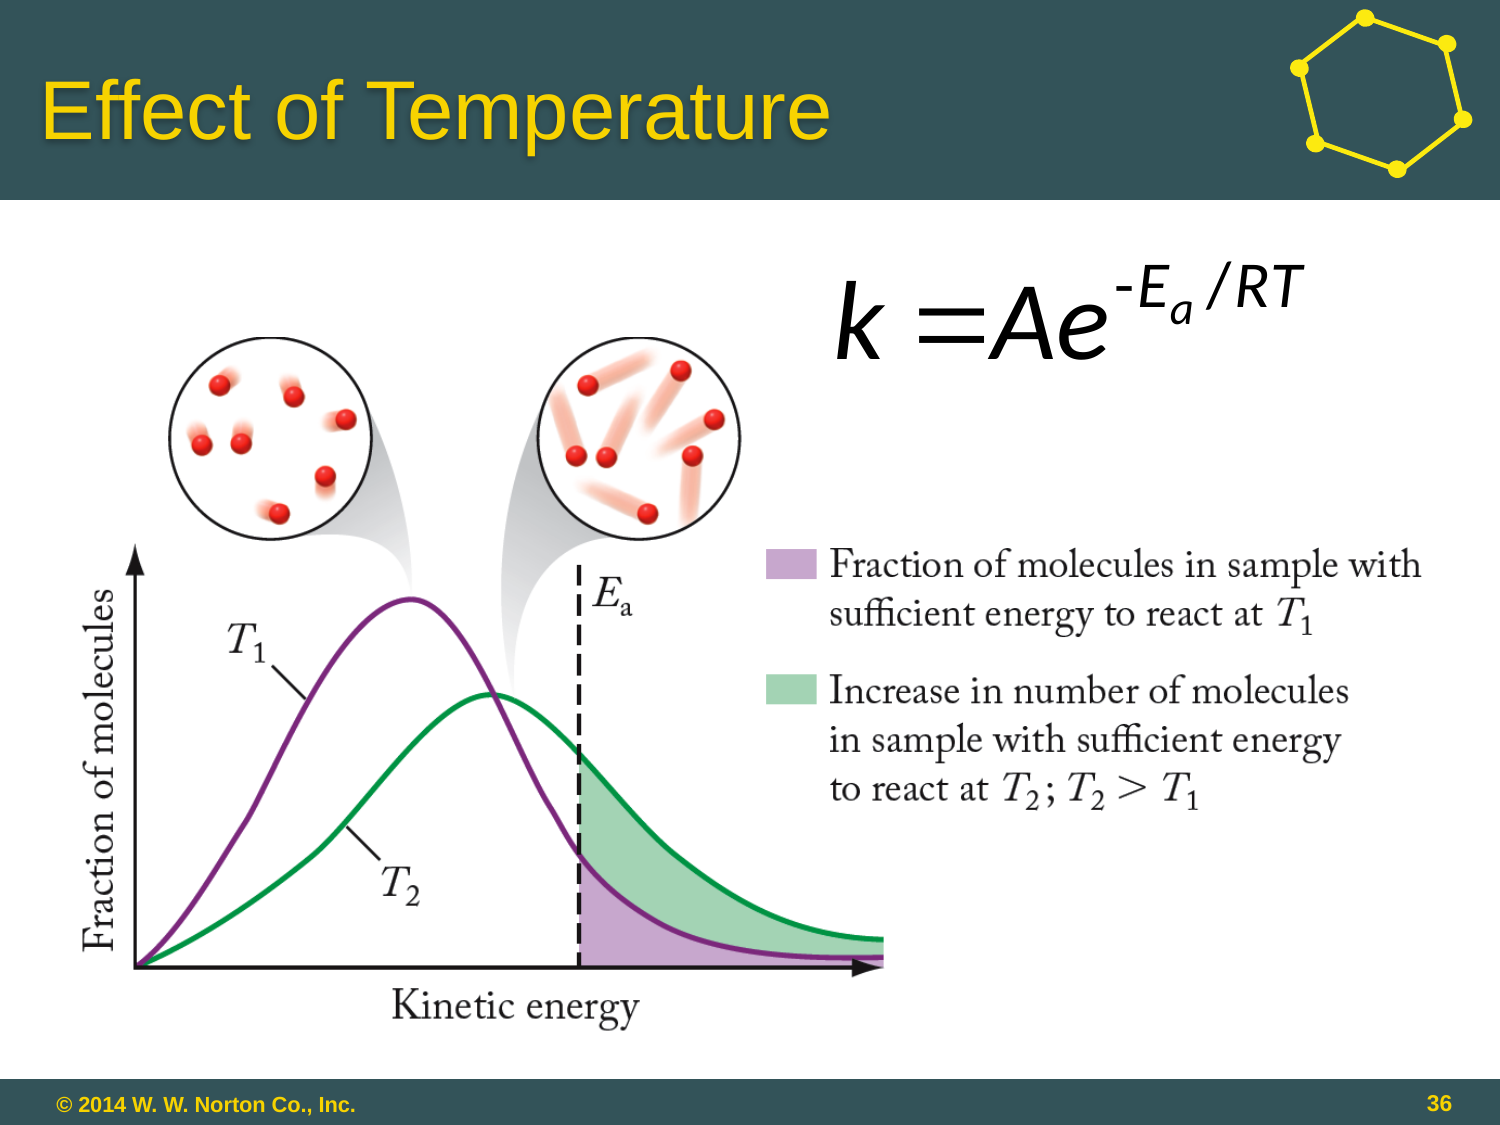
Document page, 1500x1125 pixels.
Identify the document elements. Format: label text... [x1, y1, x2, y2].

title Effect of Temperature [24, 24, 1300, 188]
picture [74, 337, 1426, 1036]
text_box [818, 237, 1334, 388]
slide_number 36 [1408, 1085, 1468, 1120]
